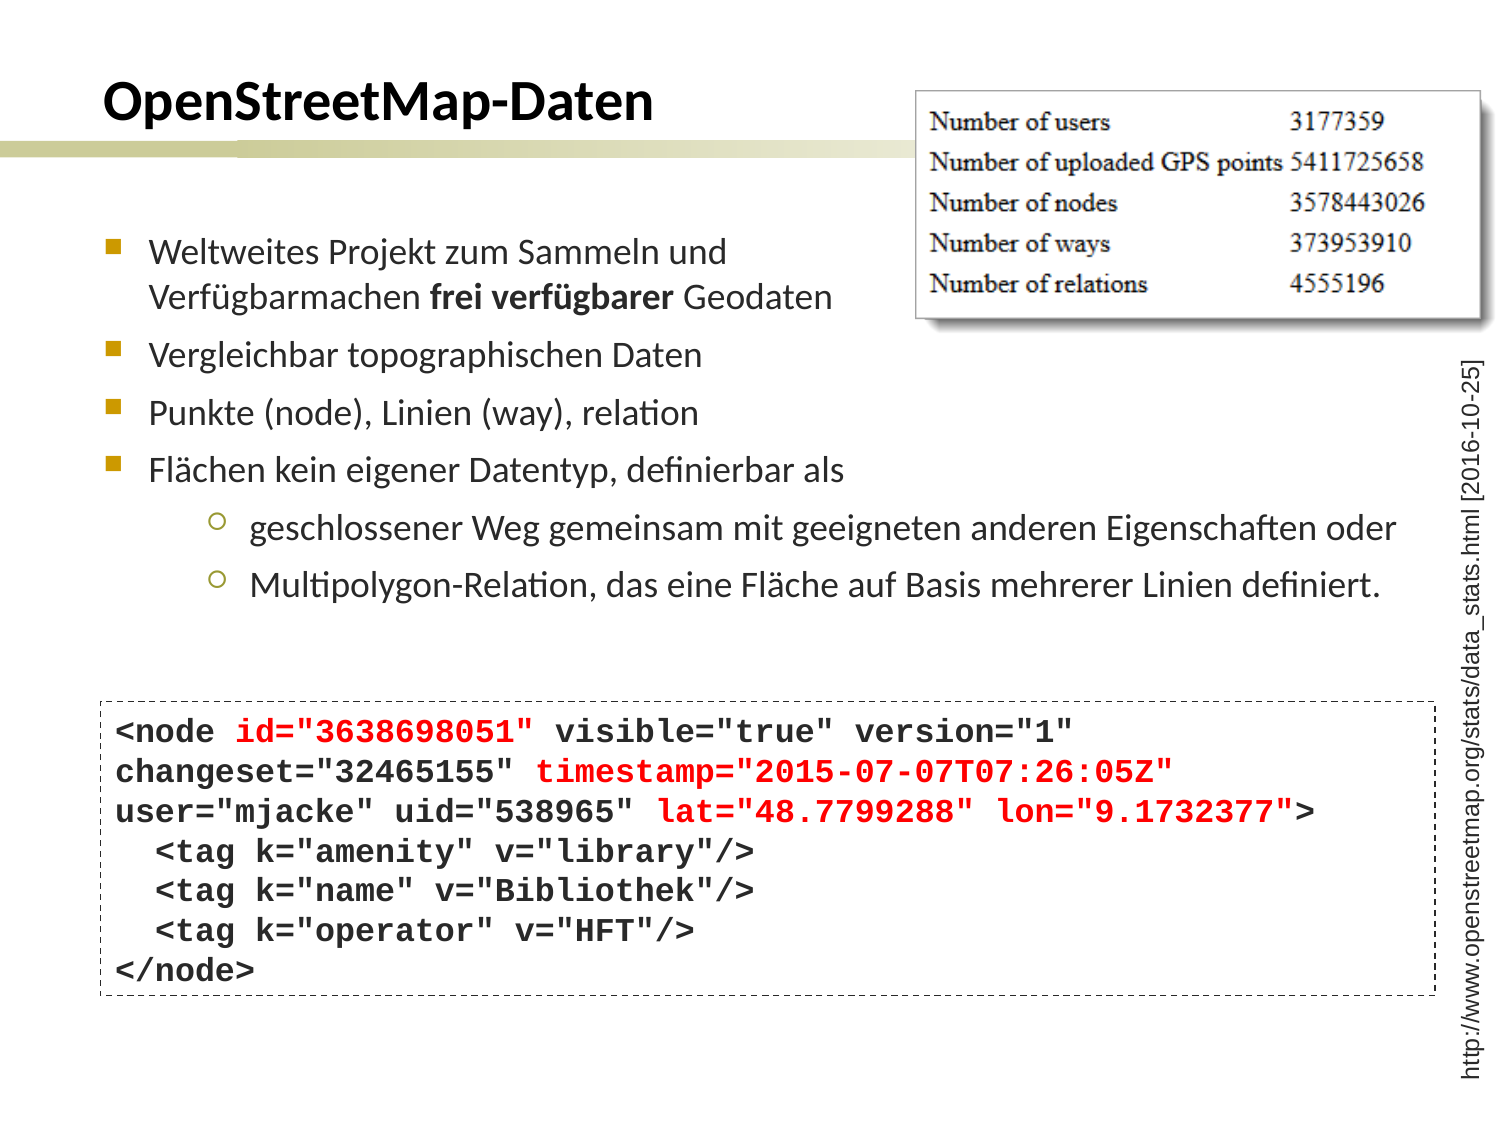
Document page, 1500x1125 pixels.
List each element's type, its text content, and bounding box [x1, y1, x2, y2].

list Weltweites Projekt zum Sammeln und Verfügbarmachen frei verfügbarer Geodaten Vergleichbar topographischen Daten Punkte (node), Linien (way), relation Flächen kein eigener Datentyp, definierbar als geschlossener Weg gemeinsam mit geeigneten anderen Eigenschaften oder Multipolygon-Relation, das eine Fläche auf Basis mehrerer Linien definiert. [88, 220, 909, 327]
text_box http://www.openstreetmap.org/stats/data_stats.html [2016-10-25] [1446, 352, 1492, 1095]
text_box <node id="3638698051" visible="true" version="1" changeset="32465155" timestamp="2015-07-07T07:26:05Z" user="mjacke" uid="538965" lat="48.7799288" lon="9.1732377"> <tag k="amenity" v="library"/> <tag k="name" v="Bibliothek"/> <tag k="operator" v="HFT"/> </node> [100, 701, 1435, 996]
title OpenStreetMap-Daten [88, 7, 1424, 140]
picture [915, 89, 1500, 346]
